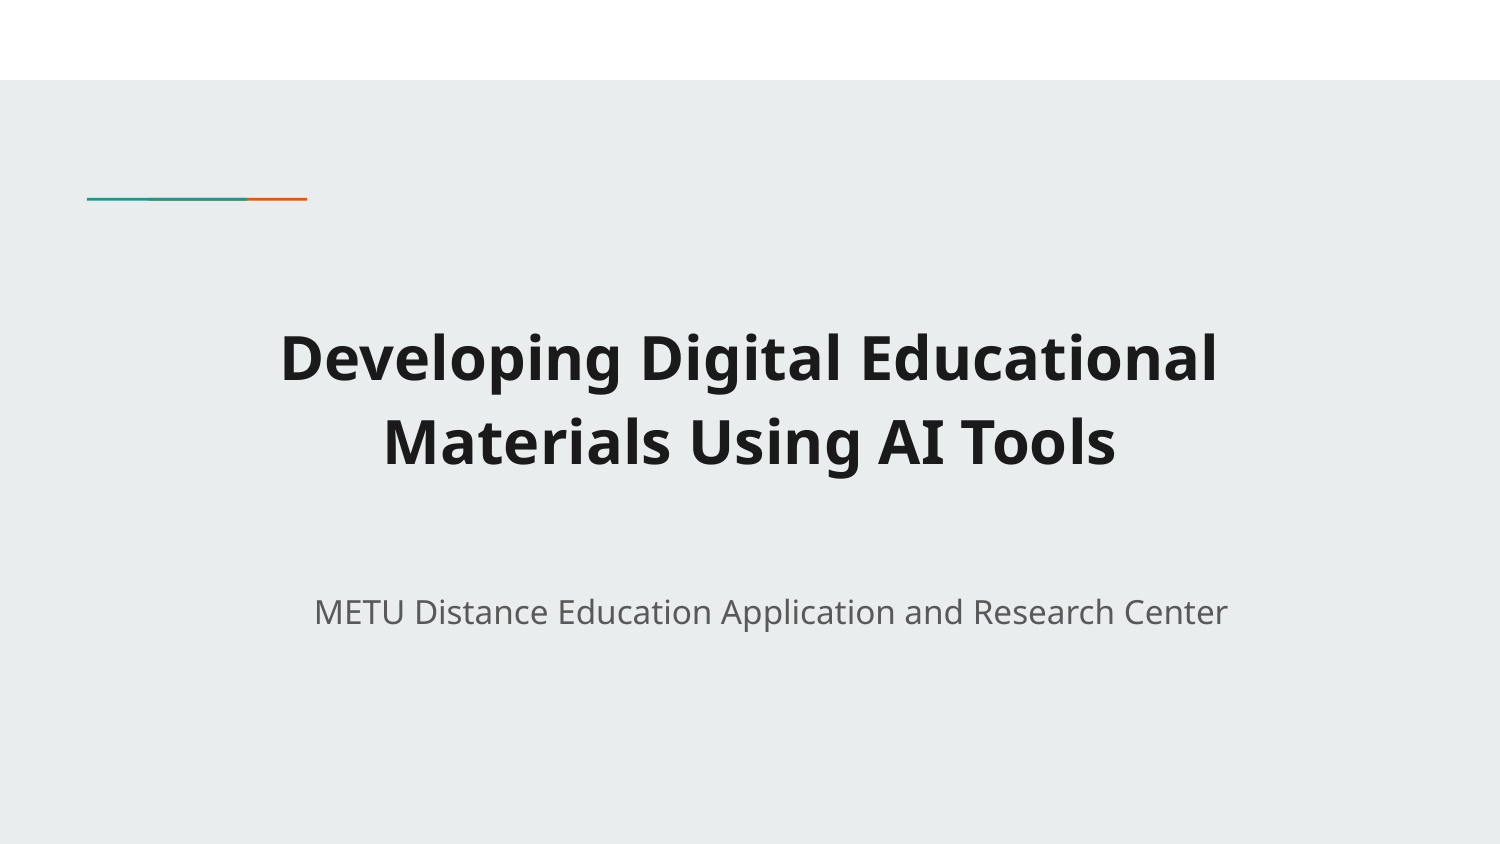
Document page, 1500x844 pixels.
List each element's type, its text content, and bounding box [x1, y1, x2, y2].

subtitle METU Distance Education Application and Research Center [141, 574, 1403, 664]
title Developing Digital Educational Materials Using AI Tools [119, 216, 1381, 501]
